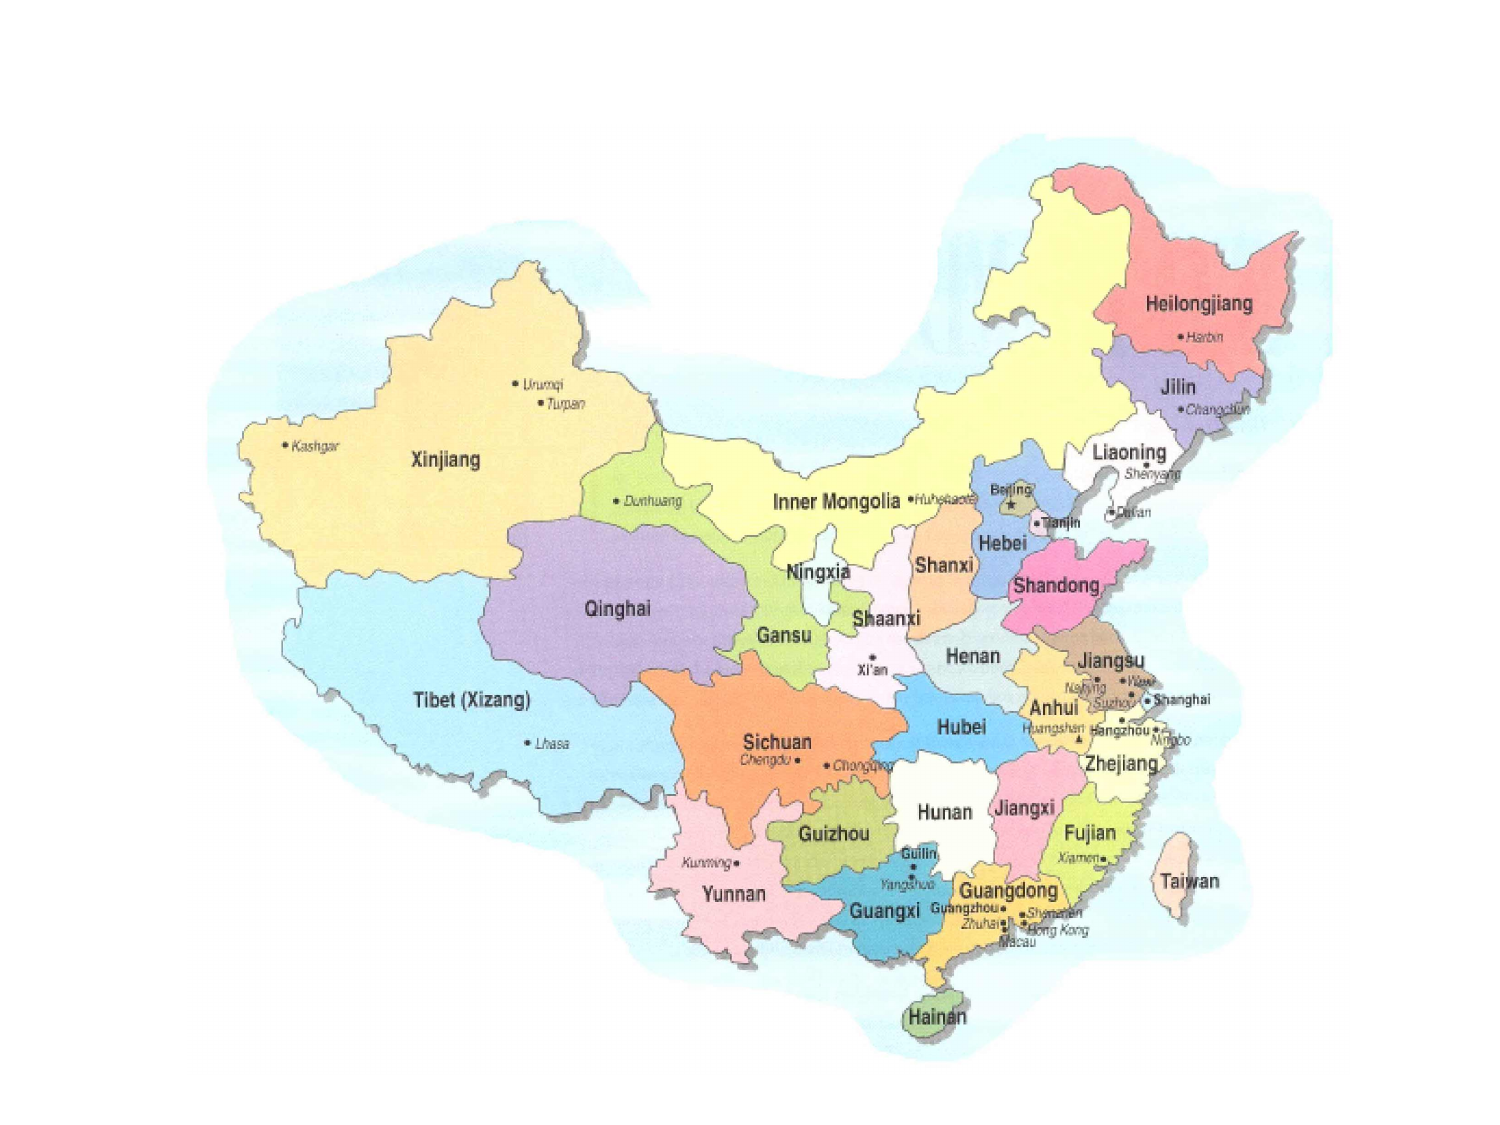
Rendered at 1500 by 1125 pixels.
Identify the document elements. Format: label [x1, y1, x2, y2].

list [187, 124, 1351, 1076]
